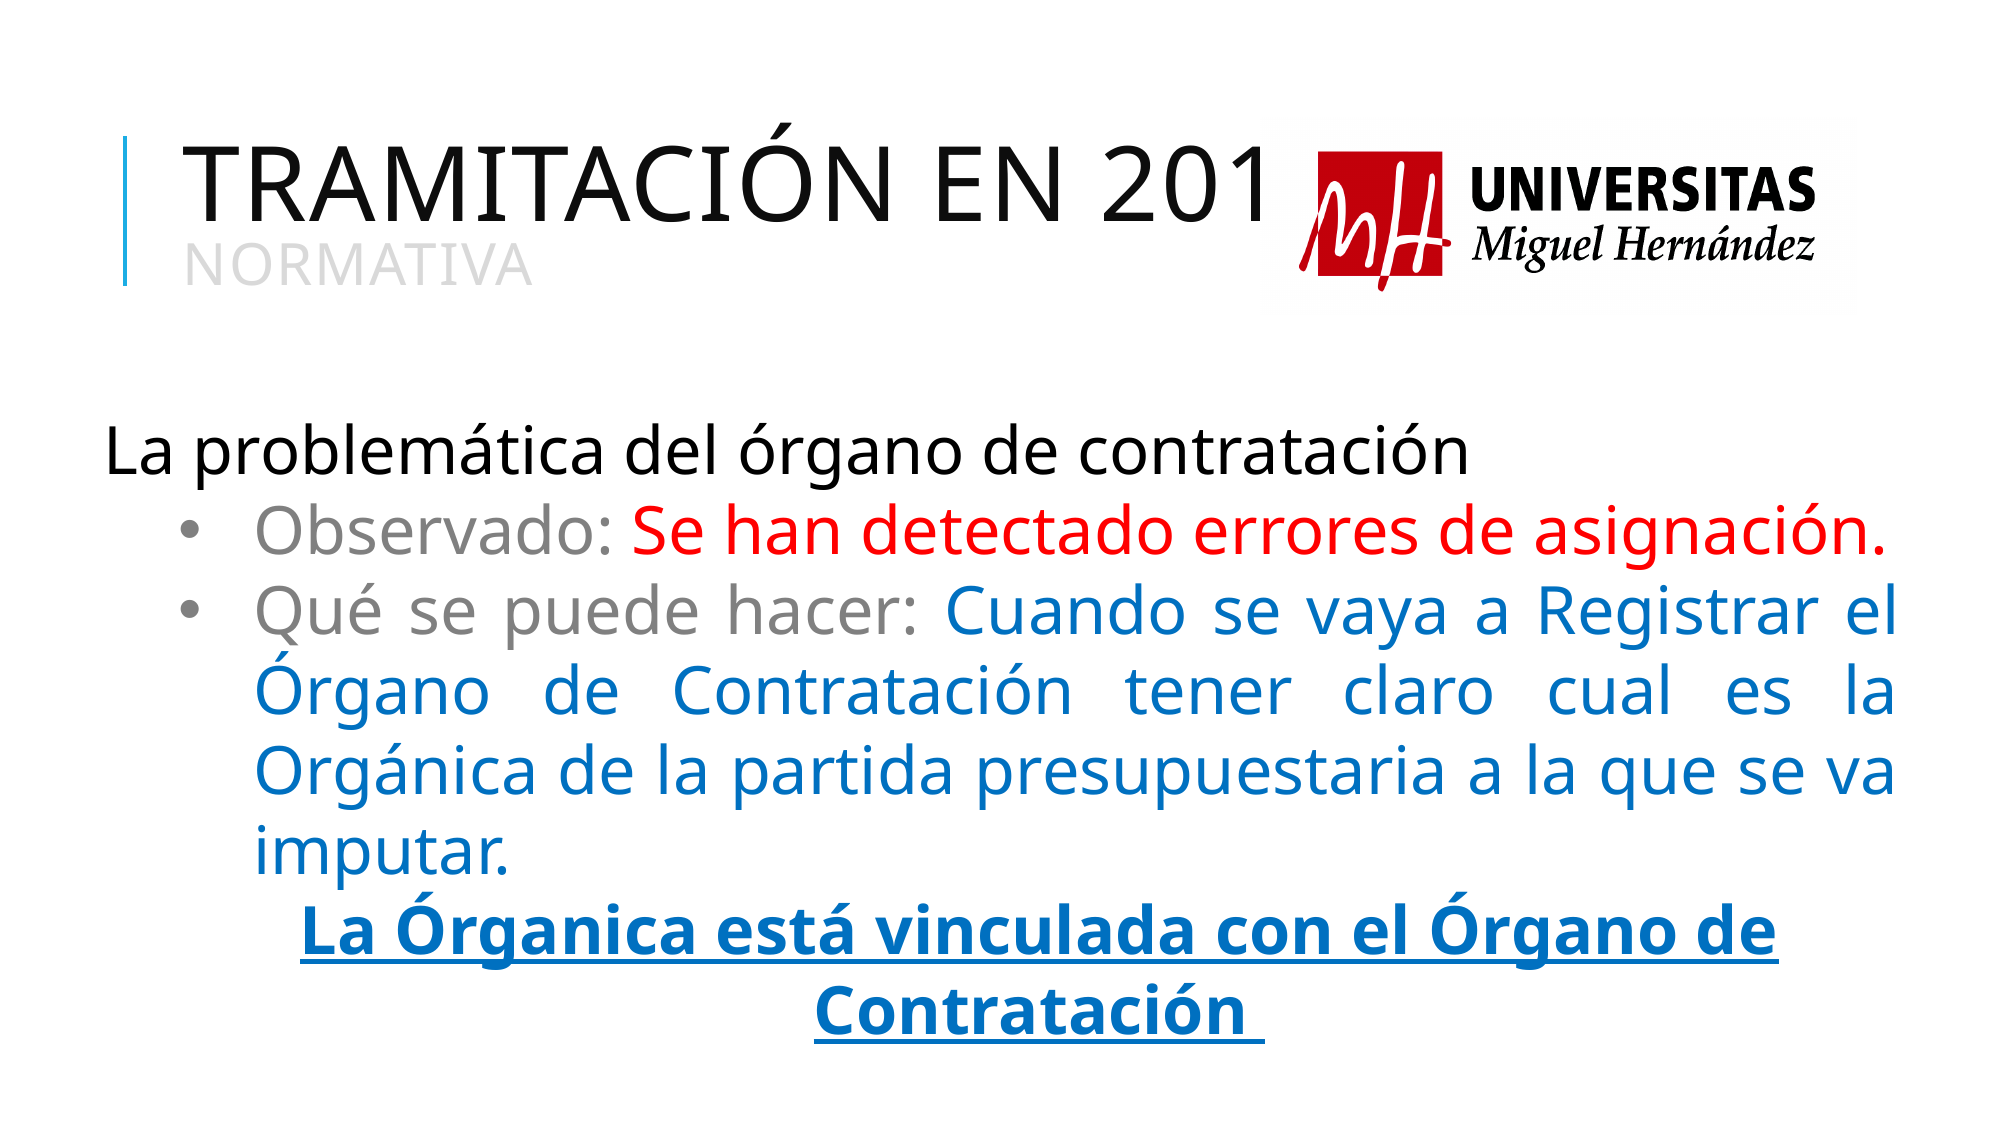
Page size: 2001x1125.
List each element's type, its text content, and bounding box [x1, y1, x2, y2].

text_box La problemática del órgano de contratación Observado: Se han detectado errores de asignación. Qué se puede hacer: Cuando se vaya a Registrar el Órgano de Contratación tener claro cual es la Orgánica de la partida presupuestaria a la que se va imputar. La Órganica está vinculada con el Órgano de Contratación [88, 400, 1916, 1056]
picture [1259, 117, 1858, 315]
title Tramitación en 2018 normativa [168, 96, 1763, 342]
